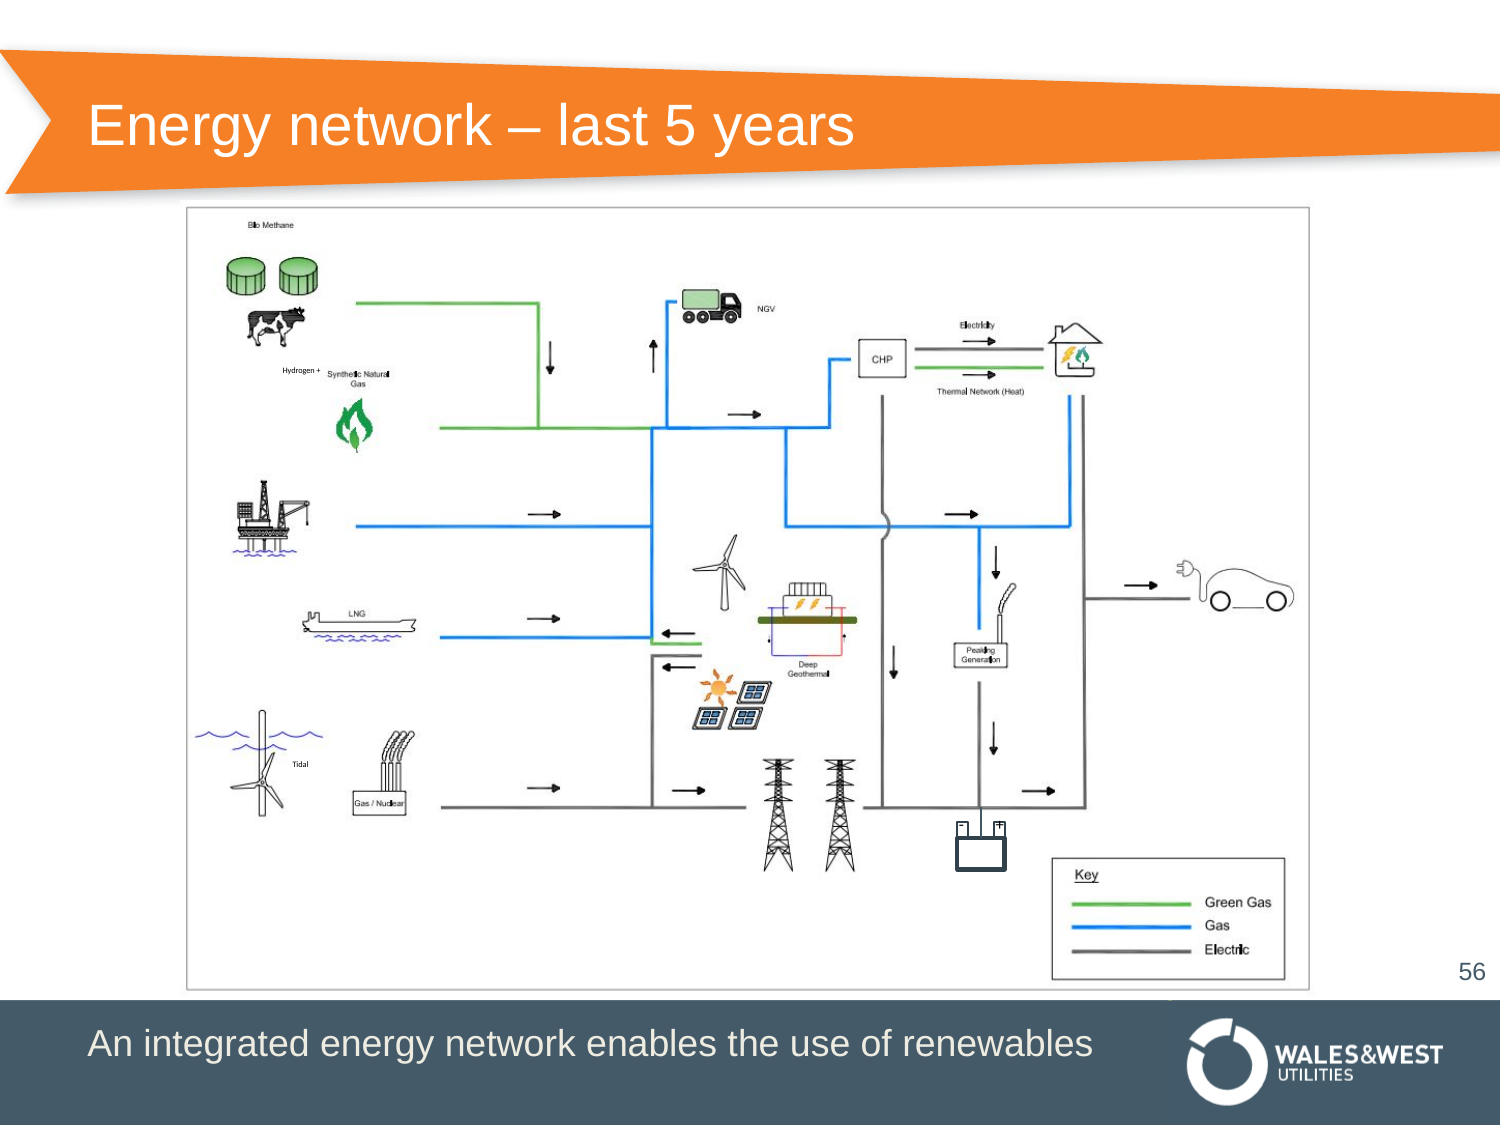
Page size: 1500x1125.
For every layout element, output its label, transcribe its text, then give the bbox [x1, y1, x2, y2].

title Energy network – last 5 years [72, 73, 1423, 171]
text_box An integrated energy network enables the use of renewables [53, 1011, 1128, 1072]
picture [1164, 1001, 1500, 1125]
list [179, 199, 1320, 998]
slide_number 56 [1437, 940, 1500, 1001]
